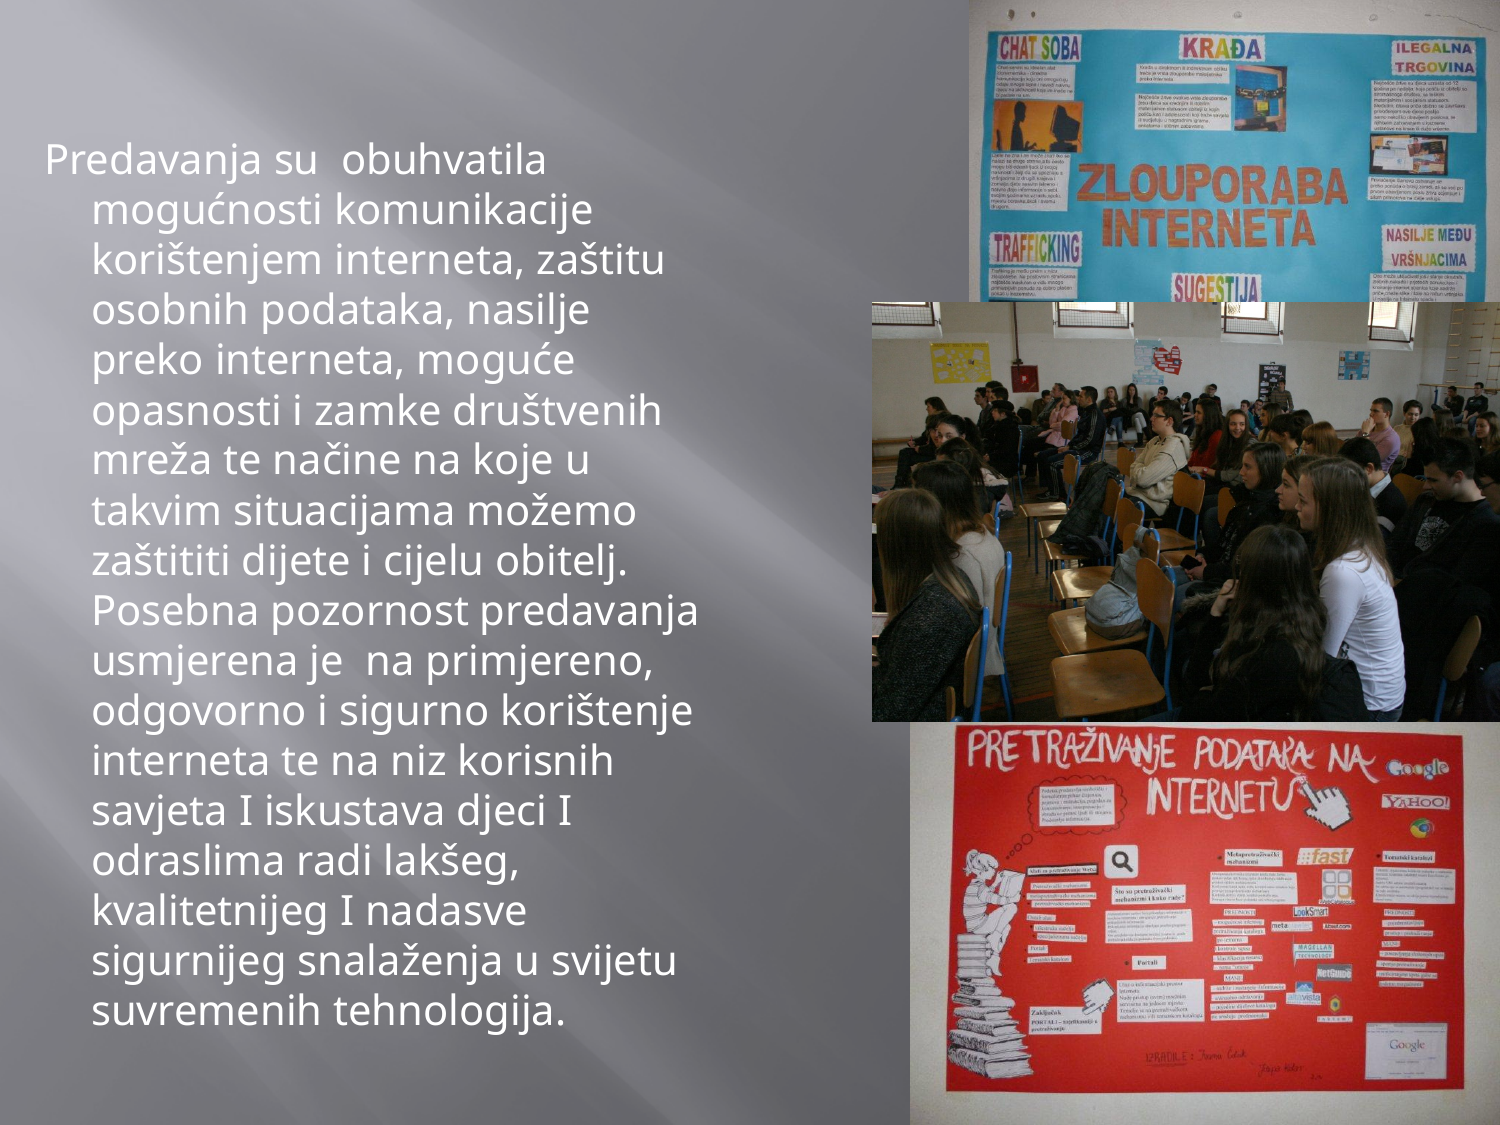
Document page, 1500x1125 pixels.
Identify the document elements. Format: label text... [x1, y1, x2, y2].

picture [969, 0, 1500, 302]
list Predavanja su obuhvatila mogućnosti komunikacije korištenjem interneta, zaštitu osobnih podataka, nasilje preko interneta, moguće opasnosti i zamke društvenih mreža te načine na koje u takvim situacijama možemo zaštititi dijete i cijelu obitelj. Posebna pozornost predavanja usmjerena je na primjereno, odgovorno i sigurno korištenje interneta te na niz korisnih savjeta I iskustava djeci I odraslima radi lakšeg, kvalitetnijeg I nadasve sigurnijeg snalaženja u svijetu suvremenih tehnologija. [29, 125, 727, 1071]
picture [910, 722, 1500, 1125]
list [871, 302, 1500, 722]
